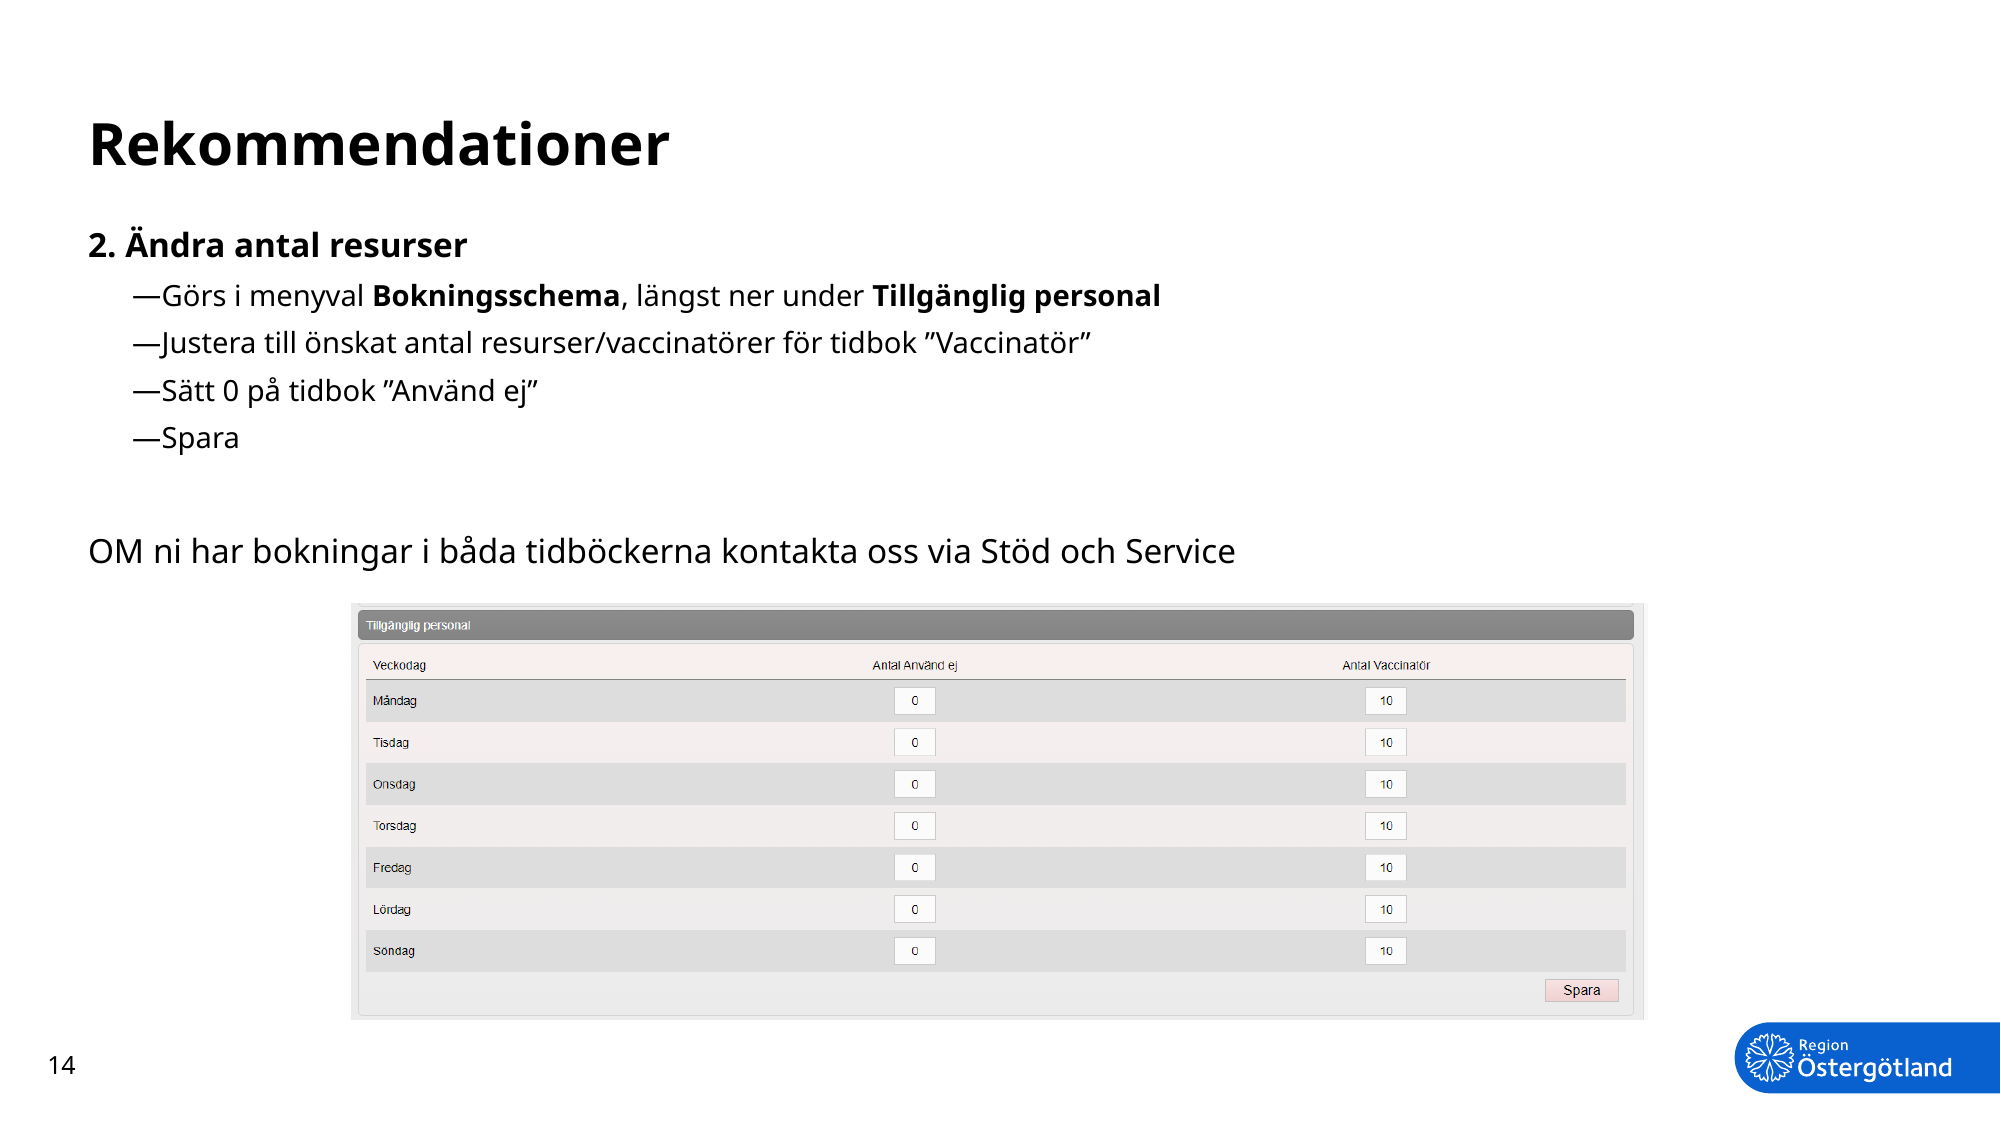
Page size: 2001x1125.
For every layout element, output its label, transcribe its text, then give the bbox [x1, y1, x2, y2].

list 2. Ändra antal resurser Görs i menyval Bokningsschema, längst ner under Tillgänglig personal Justera till önskat antal resurser/vaccinatörer för tidbok ”Vaccinatör” Sätt 0 på tidbok ”Använd ej” Spara OM ni har bokningar i båda tidböckerna kontakta oss via Stöd och Service [88, 220, 1896, 887]
slide_number 14 [47, 1042, 107, 1085]
title Rekommendationer [88, 22, 1911, 179]
picture [351, 603, 1648, 1020]
